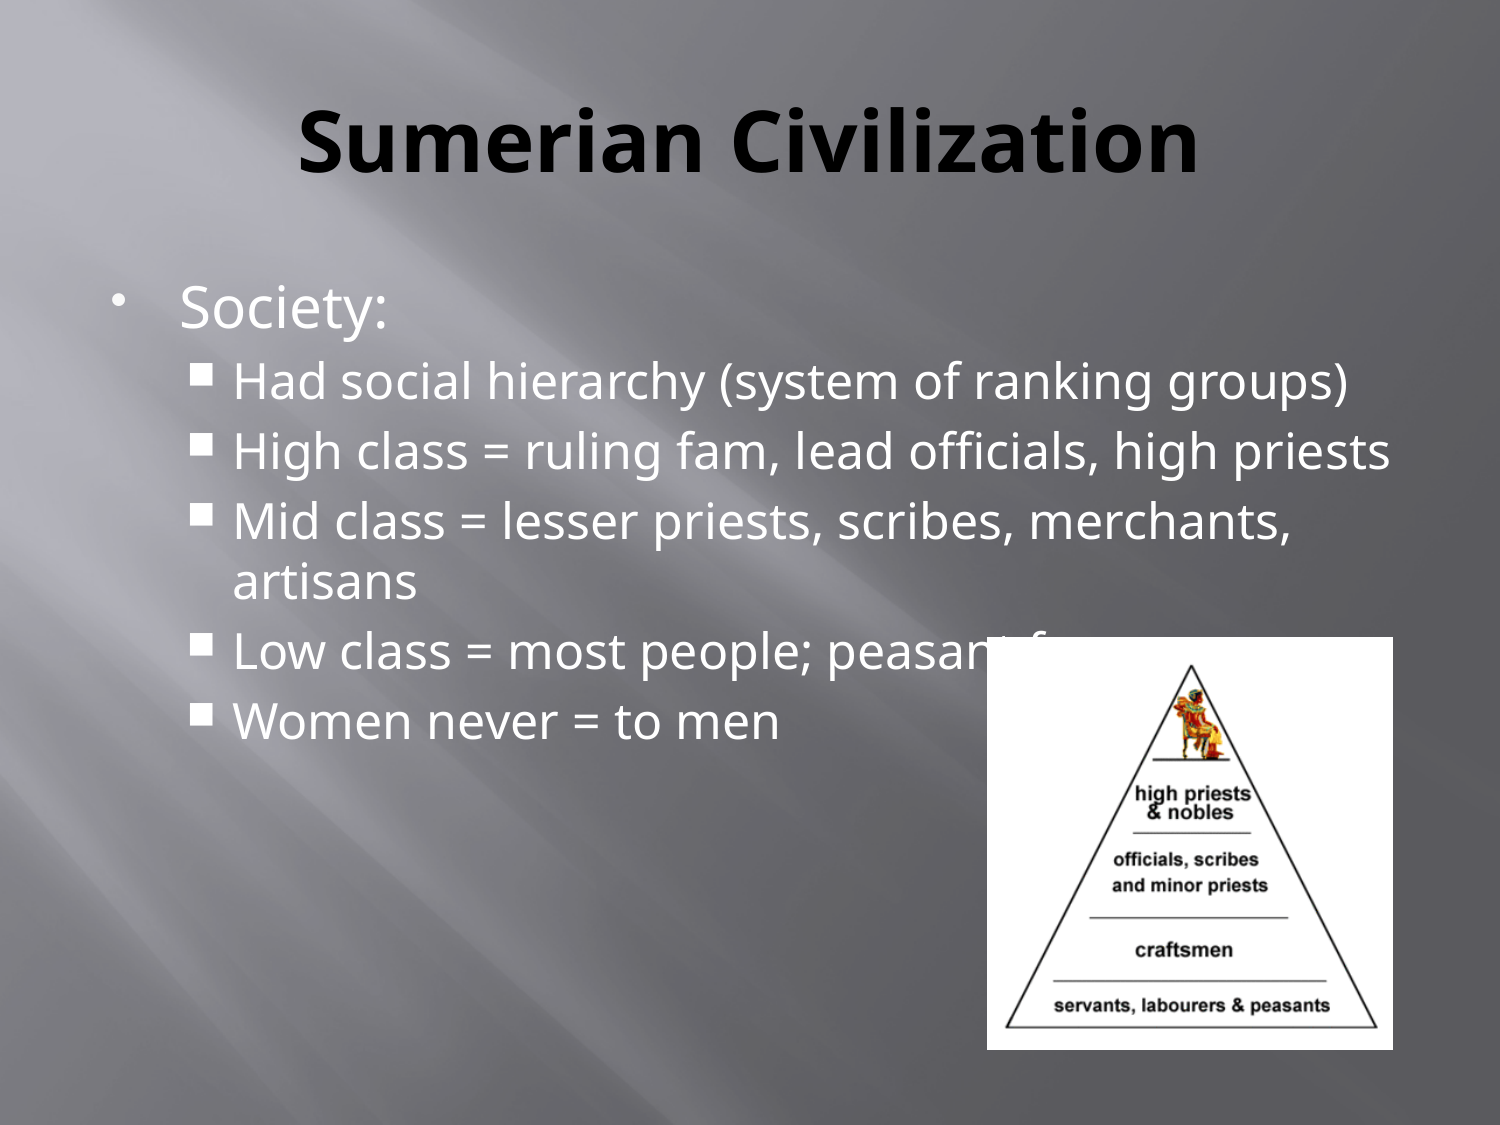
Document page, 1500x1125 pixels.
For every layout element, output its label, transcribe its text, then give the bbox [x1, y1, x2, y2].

list Society: Had social hierarchy (system of ranking groups) High class = ruling fam, lead officials, high priests Mid class = lesser priests, scribes, merchants, artisans Low class = most people; peasant farmers Women never = to men [75, 262, 1425, 1035]
picture [987, 637, 1394, 1051]
title Sumerian Civilization [75, 45, 1425, 233]
